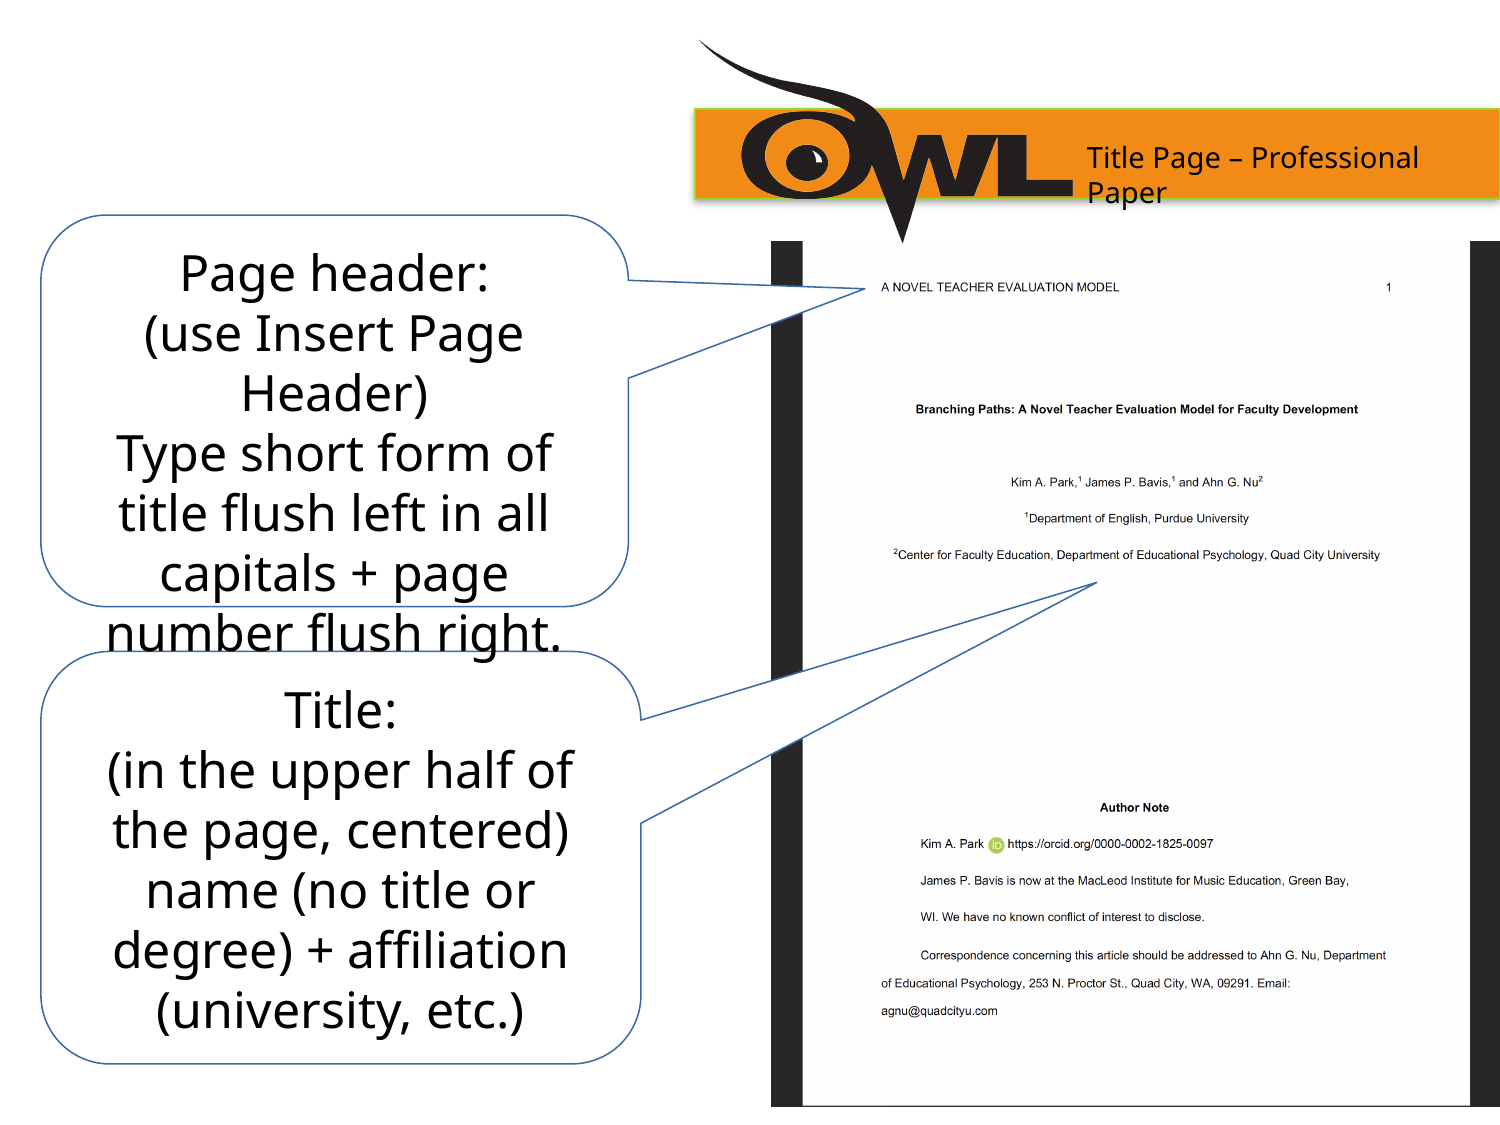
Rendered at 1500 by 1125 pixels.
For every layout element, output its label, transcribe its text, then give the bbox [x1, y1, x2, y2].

picture [770, 245, 1500, 1107]
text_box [694, 35, 1500, 245]
text_box Title: (in the upper half of the page, centered) name (no title or degree) + affiliation (university, etc.) [40, 651, 765, 1064]
text_box Page header: (use Insert Page Header) Type short form of title flush left in all capitals + page number flush right. [40, 215, 765, 607]
